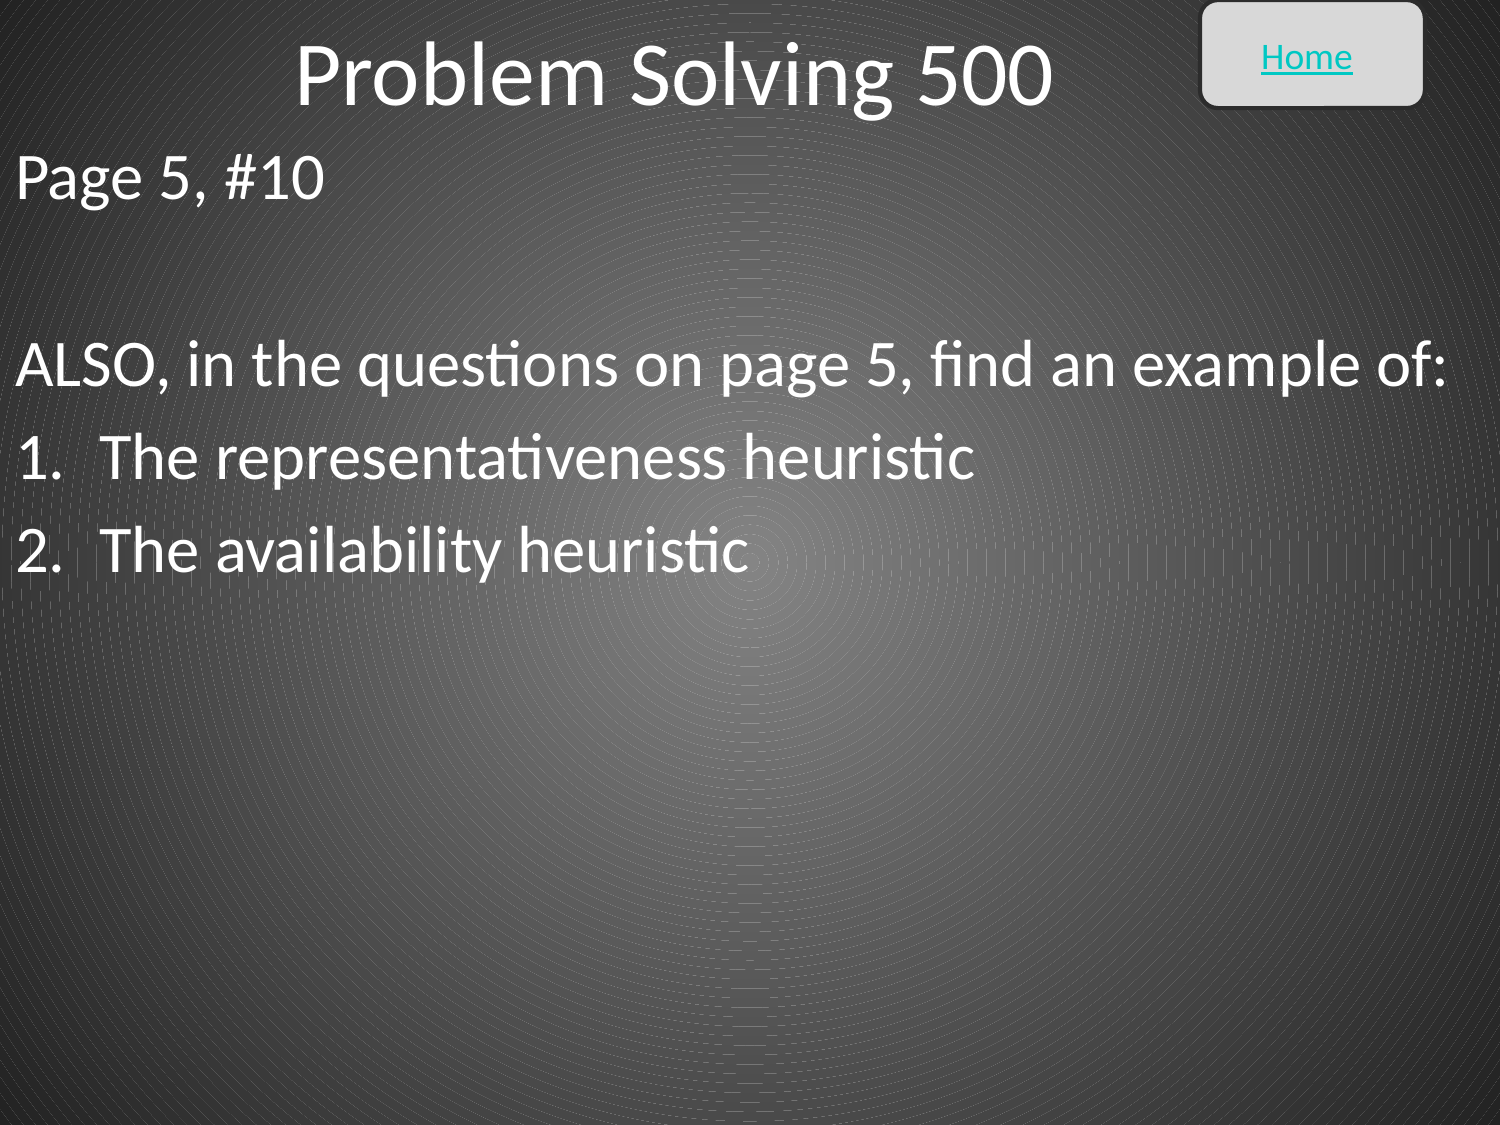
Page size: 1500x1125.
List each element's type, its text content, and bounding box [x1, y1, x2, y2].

title Problem Solving 500 [0, 0, 1350, 125]
text_box Home [1212, 24, 1402, 85]
text_box [1197, 0, 1428, 111]
list Page 5, #10 ALSO, in the questions on page 5, find an example of: The representativeness heuristic The availability heuristic [0, 125, 1500, 1125]
